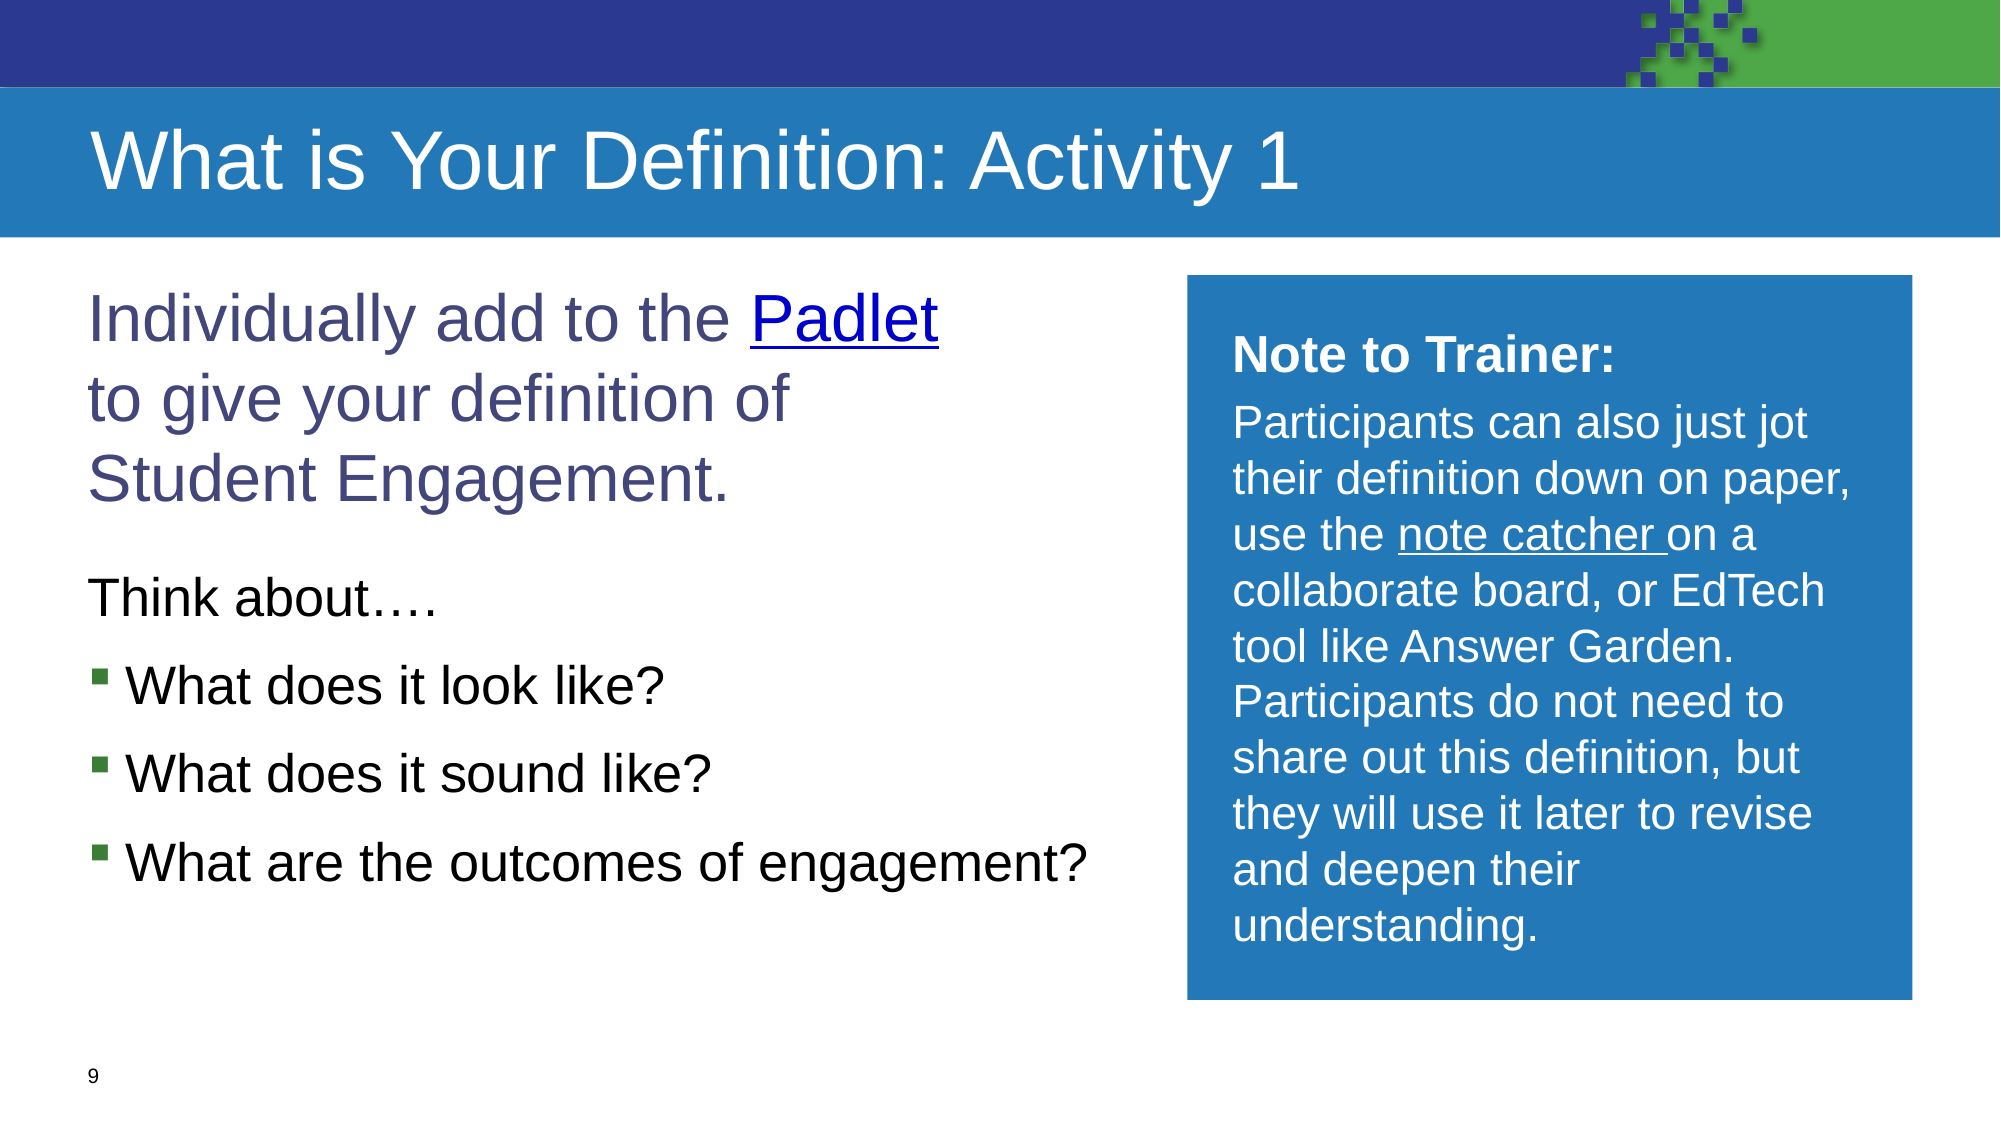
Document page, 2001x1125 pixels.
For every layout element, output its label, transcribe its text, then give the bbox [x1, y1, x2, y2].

list Note to Trainer: Participants can also just jot their definition down on paper, use the note catcher on a collaborate board, or EdTech tool like Answer Garden. Participants do not need to share out this definition, but they will use it later to revise and deepen their understanding. [1187, 275, 1913, 1000]
title What is Your Definition: Activity 1 [0, 87, 2000, 238]
picture [0, 0, 1757, 87]
list Individually add to the Padlet to give your definition of Student Engagement. [87, 275, 963, 562]
list Think about…. What does it look like? What does it sound like? What are the outcomes of engagement? [87, 562, 1138, 938]
slide_number 9 [87, 1062, 150, 1100]
